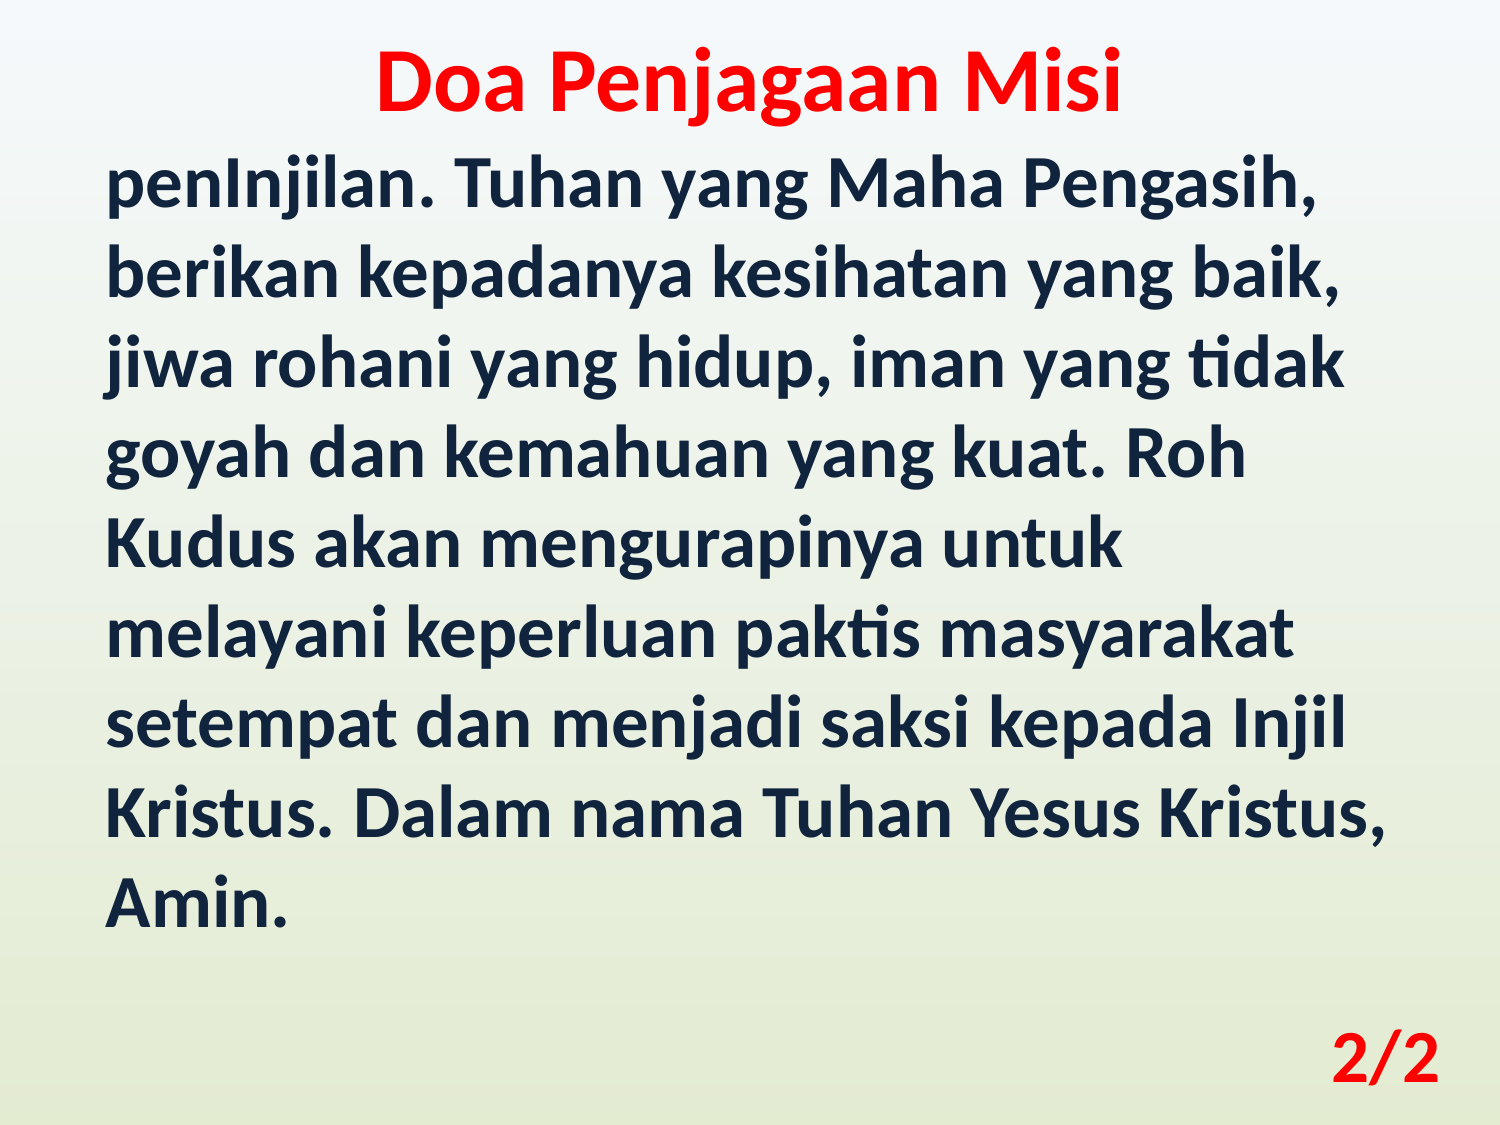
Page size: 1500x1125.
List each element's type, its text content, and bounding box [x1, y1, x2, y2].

text_box 2/2 [1317, 1000, 1473, 1105]
text_box Doa Penjagaan Misi [0, 34, 1500, 116]
list penInjilan. Tuhan yang Maha Pengasih, berikan kepadanya kesihatan yang baik, jiwa rohani yang hidup, iman yang tidak goyah dan kemahuan yang kuat. Roh Kudus akan mengurapinya untuk melayani keperluan paktis masyarakat setempat dan menjadi saksi kepada Injil Kristus. Dalam nama Tuhan Yesus Kristus, Amin. [90, 125, 1440, 1043]
